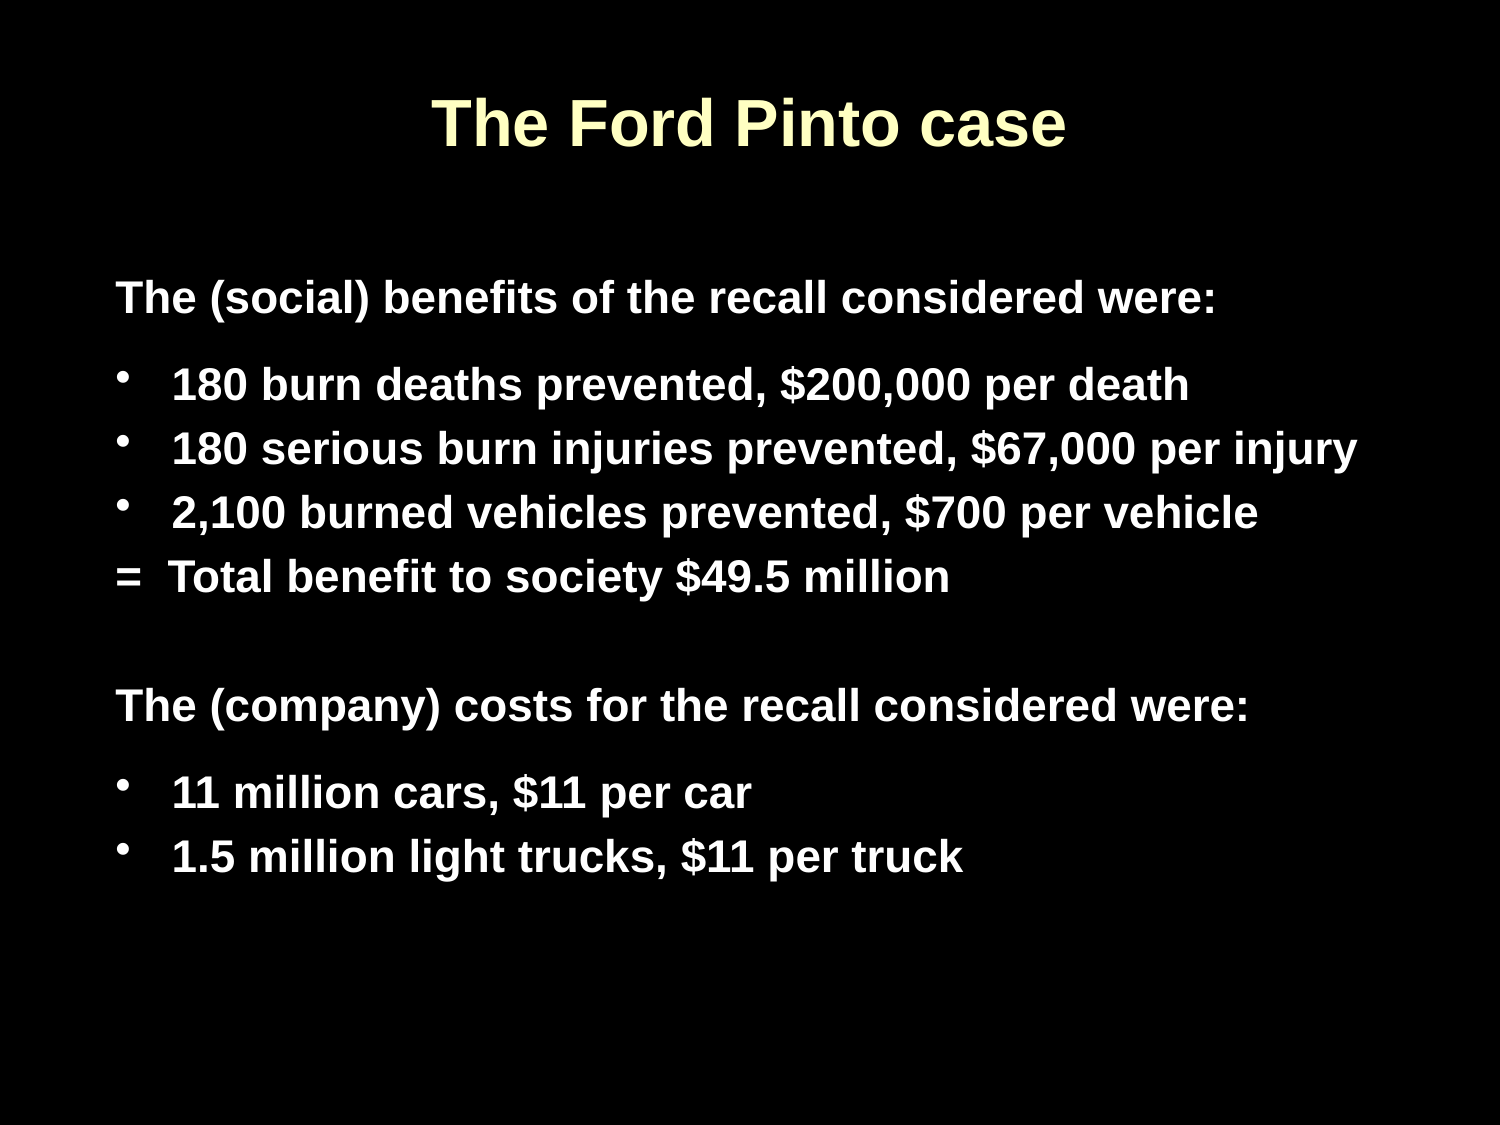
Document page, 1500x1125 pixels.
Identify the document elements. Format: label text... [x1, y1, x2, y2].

title The Ford Pinto case [29, 30, 1471, 209]
list The (social) benefits of the recall considered were: 180 burn deaths prevented, $200,000 per death 180 serious burn injuries prevented, $67,000 per injury 2,100 burned vehicles prevented, $700 per vehicle = Total benefit to society $49.5 million The (company) costs for the recall considered were: 11 million cars, $11 per car 1.5 million light trucks, $11 per truck Total cost to company $137 million [100, 259, 1448, 1000]
